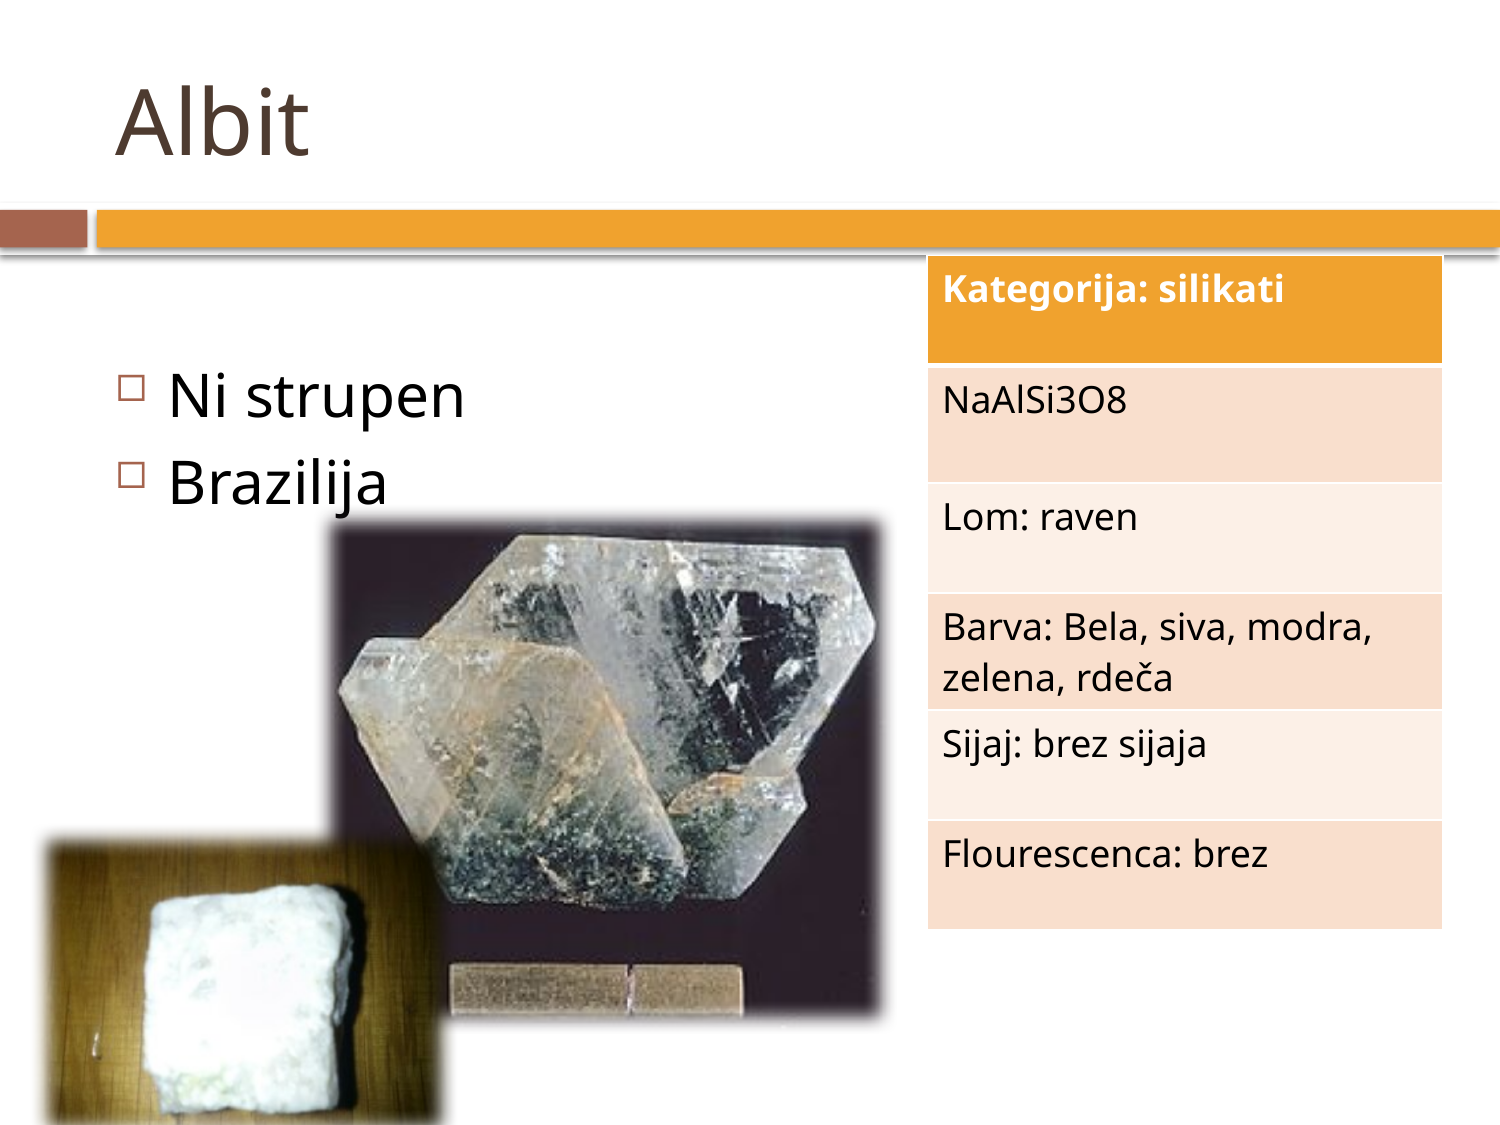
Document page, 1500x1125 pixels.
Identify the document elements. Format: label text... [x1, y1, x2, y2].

table_cell NaAlSi3O8 [928, 368, 1442, 482]
table_header Kategorija: silikati [928, 256, 1442, 363]
title Albit [100, 37, 1438, 200]
table_cell Sijaj: brez sijaja [928, 711, 1442, 819]
table_cell Lom: raven [928, 484, 1442, 592]
table_cell Barva: Bela, siva, modra, zelena, rdeča [928, 594, 1442, 709]
picture [29, 503, 899, 1125]
list Ni strupen Brazilija [100, 262, 1438, 1000]
table_cell Flourescenca: brez [928, 821, 1442, 929]
